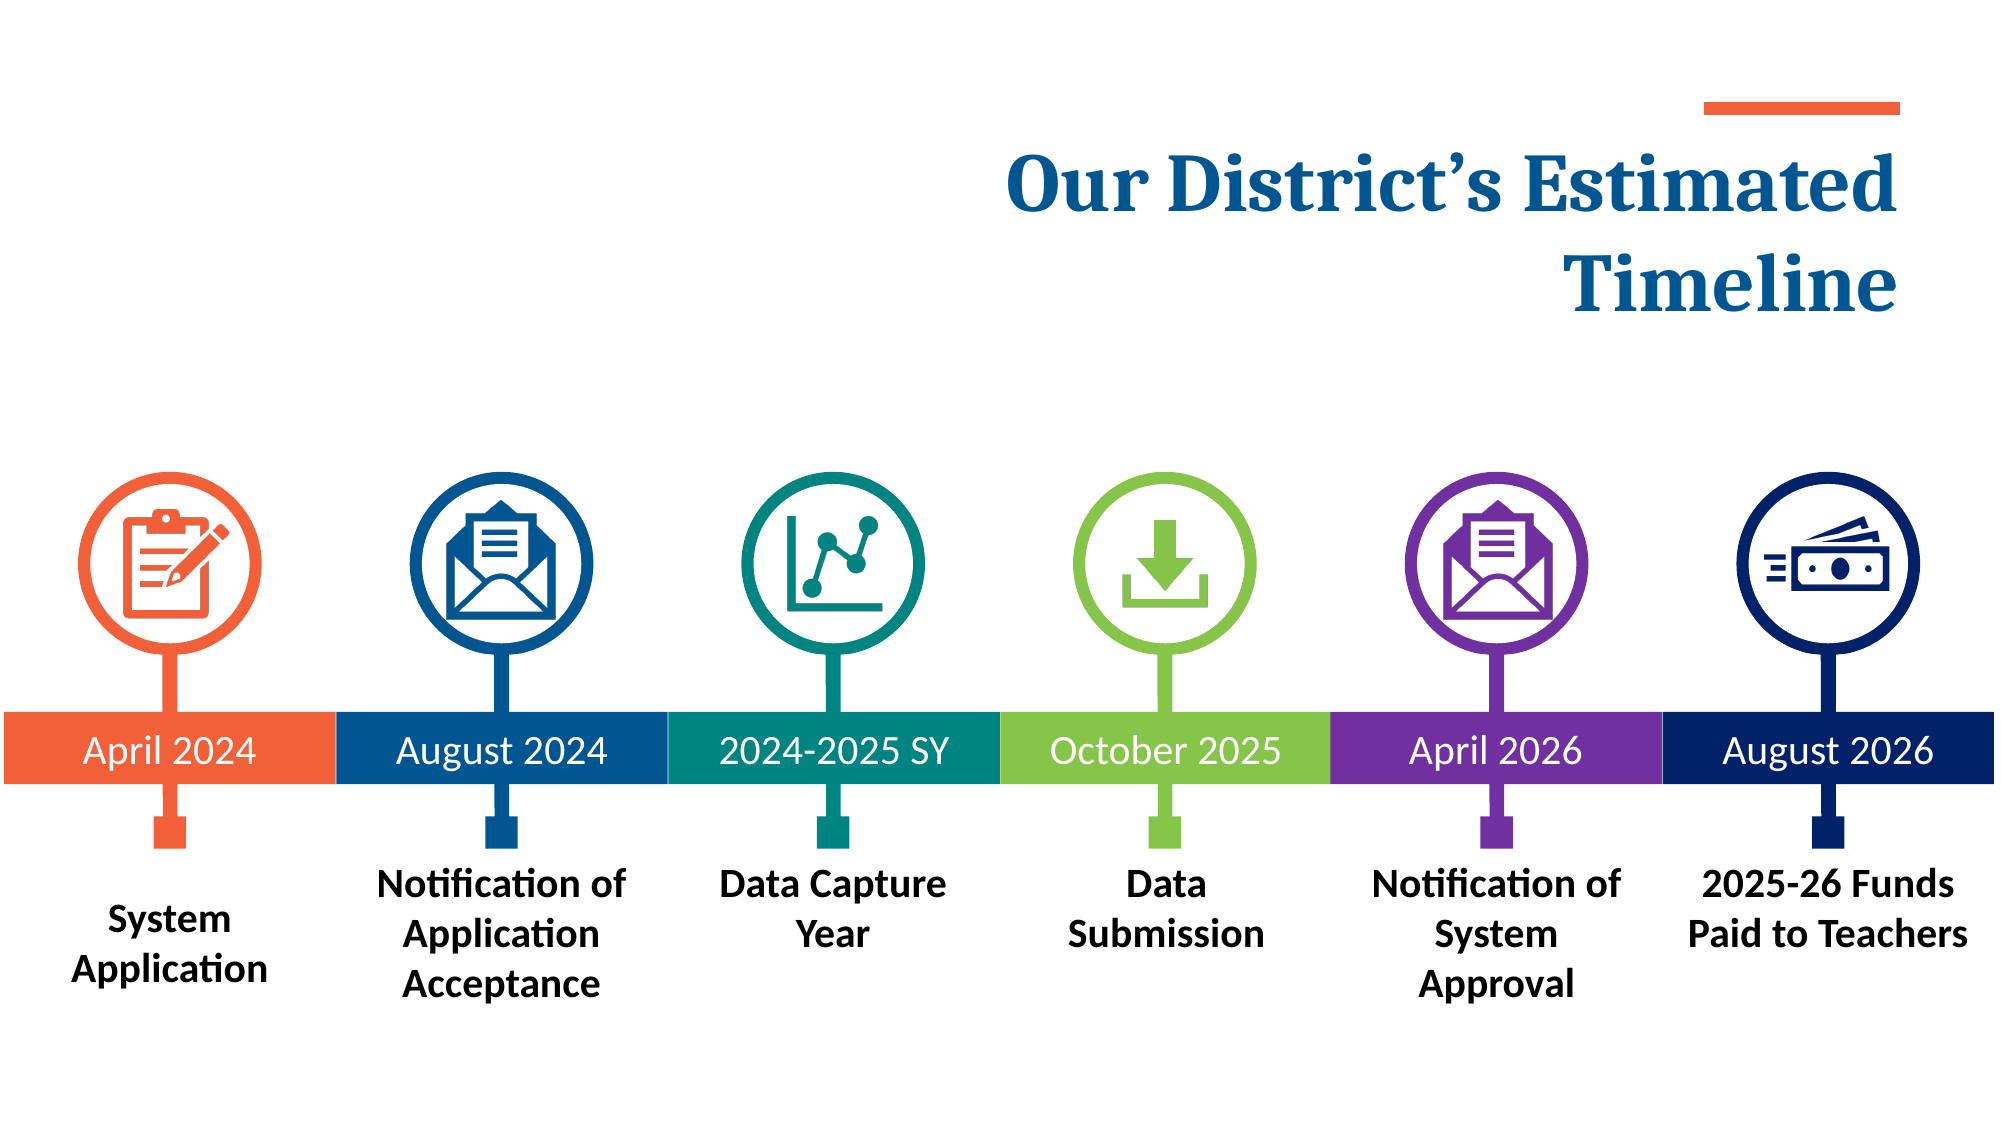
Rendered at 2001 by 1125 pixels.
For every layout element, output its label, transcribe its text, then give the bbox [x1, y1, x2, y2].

text_box April 2024 [3, 711, 78, 785]
text_box August 2026 [1921, 711, 1995, 785]
text_box Data Capture Year [681, 849, 985, 1009]
text_box Notification of System Approval [1345, 849, 1649, 1009]
text_box System Application [18, 883, 322, 1044]
title Our District’s Estimated Timeline [999, 120, 1900, 313]
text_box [78, 471, 1921, 849]
text_box Data Submission [1015, 849, 1319, 1009]
text_box Notification of Application Acceptance [350, 849, 654, 1009]
text_box 2025-26 Funds Paid to Teachers [1668, 848, 1989, 1009]
